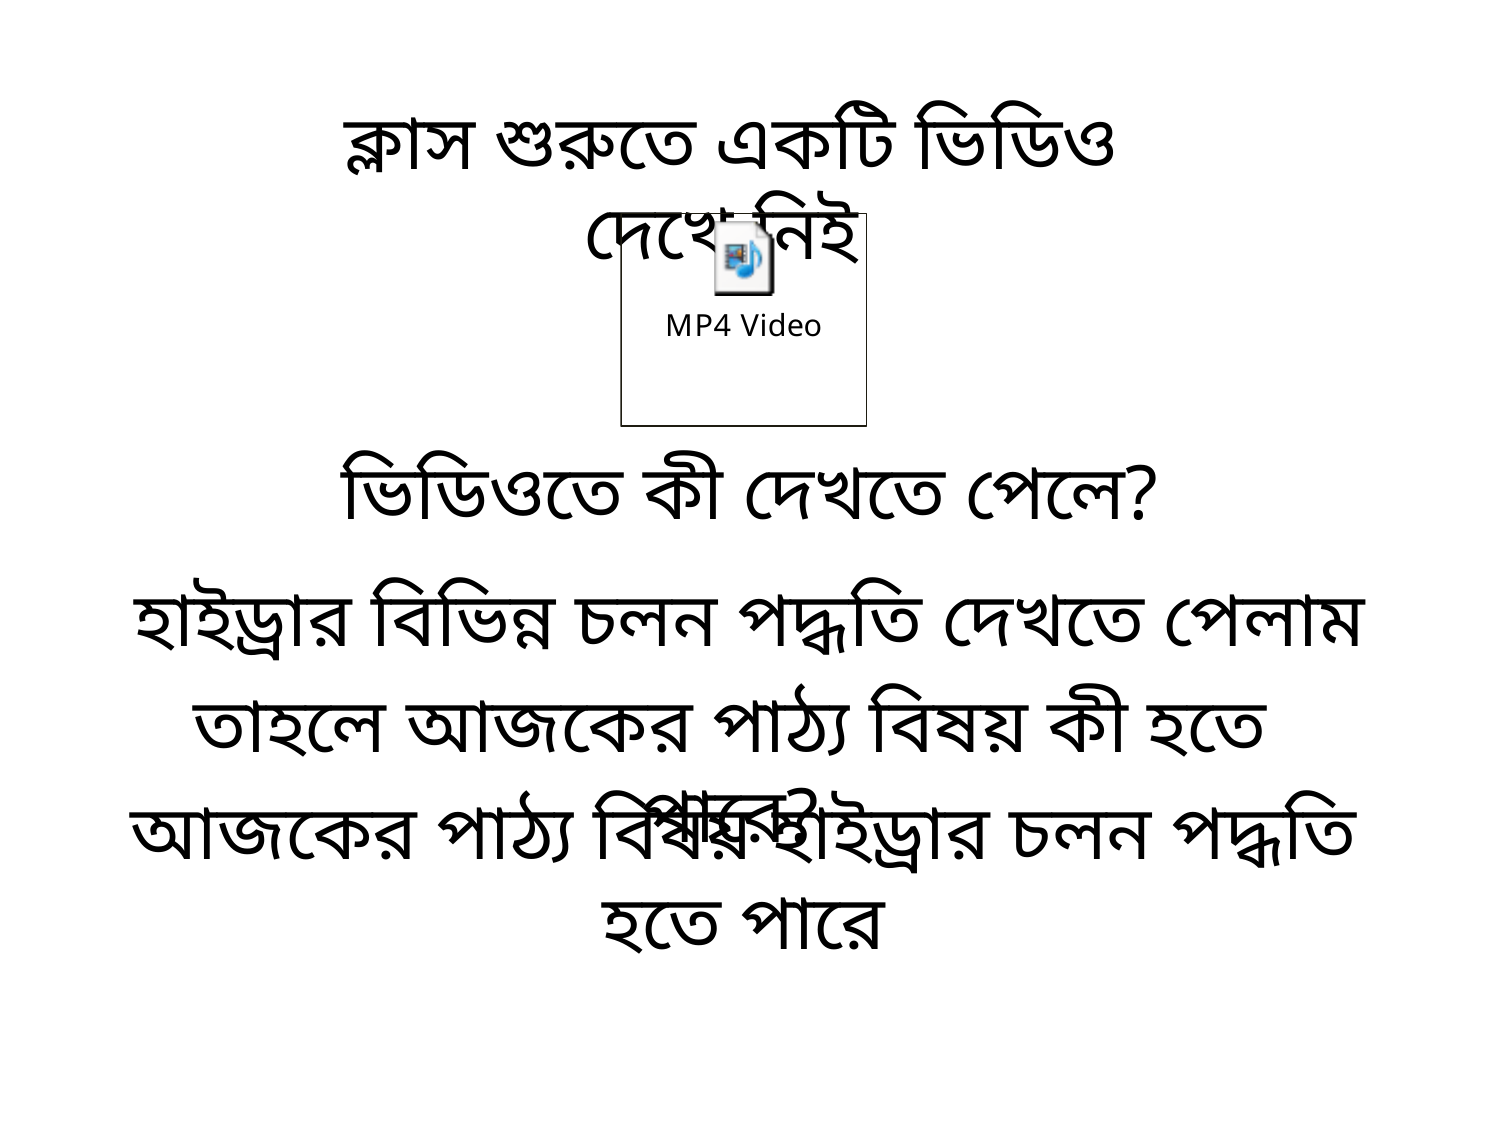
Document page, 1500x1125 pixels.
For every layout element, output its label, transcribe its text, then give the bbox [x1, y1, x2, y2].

text_box হাইড্রার বিভিন্ন চলন পদ্ধতি দেখতে পেলাম [0, 563, 1500, 669]
picture [619, 212, 868, 427]
text_box ক্লাস শুরুতে একটি ভিডিও দেখে নিই [249, 87, 1213, 283]
text_box ভিডিওতে কী দেখতে পেলে? [0, 437, 1500, 543]
text_box তাহলে আজকের পাঠ্য বিষয় কী হতে পারে? [129, 669, 1330, 777]
text_box আজকের পাঠ্য বিষয় হাইড্রার চলন পদ্ধতি হতে পারে [62, 777, 1425, 973]
